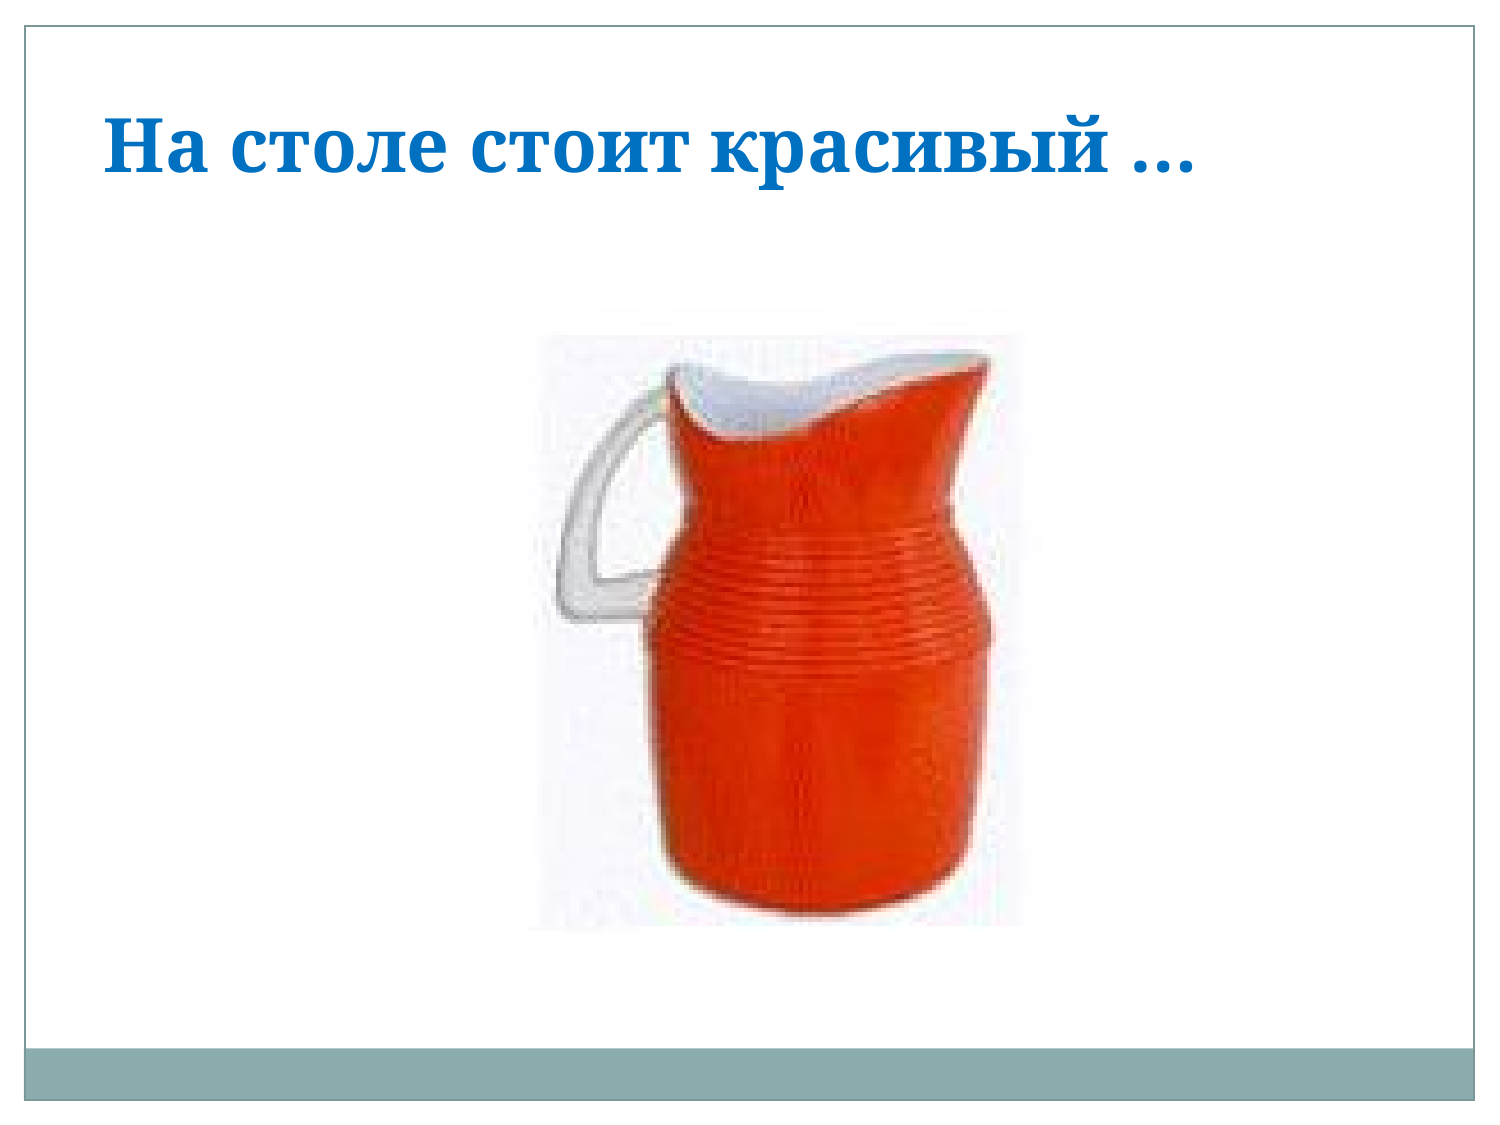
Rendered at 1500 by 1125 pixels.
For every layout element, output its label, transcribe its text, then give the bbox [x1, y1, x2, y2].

picture [418, 266, 1152, 1000]
text_box На столе стоит красивый … [88, 89, 1233, 195]
